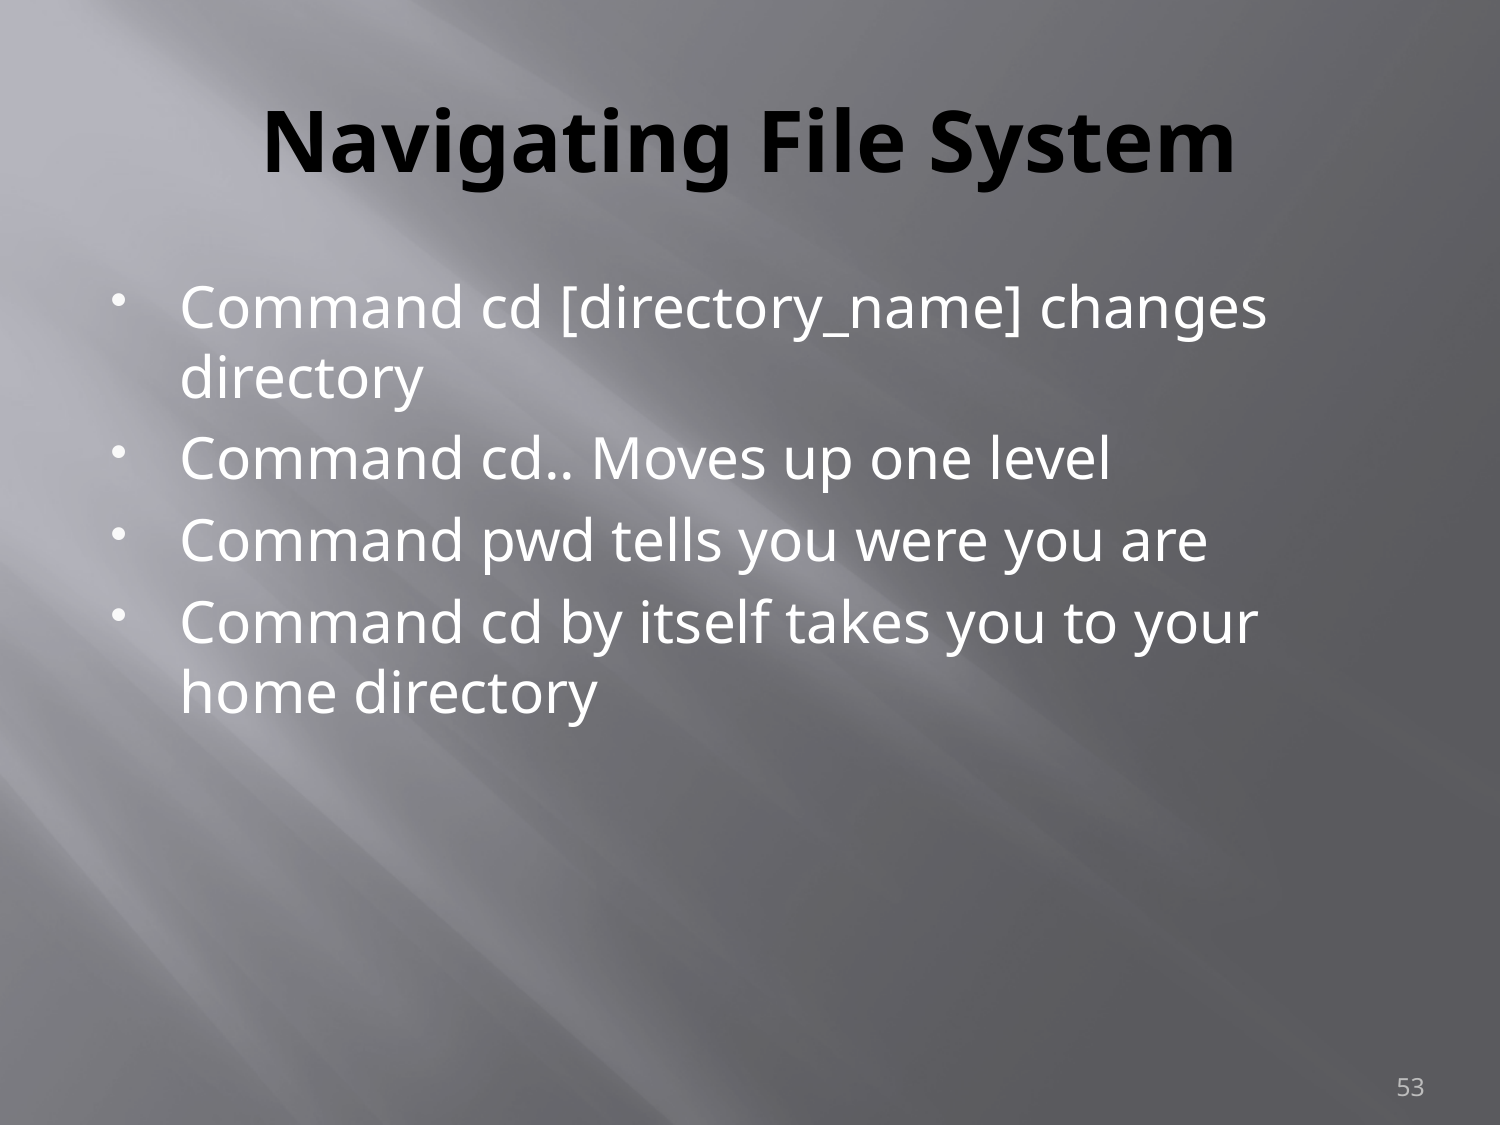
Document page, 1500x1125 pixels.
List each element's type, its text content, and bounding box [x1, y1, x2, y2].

slide_number 53 [1299, 1052, 1425, 1113]
title Navigating File System [75, 45, 1425, 233]
list Command cd [directory_name] changes directory Command cd.. Moves up one level Command pwd tells you were you are Command cd by itself takes you to your home directory [75, 262, 1425, 1035]
